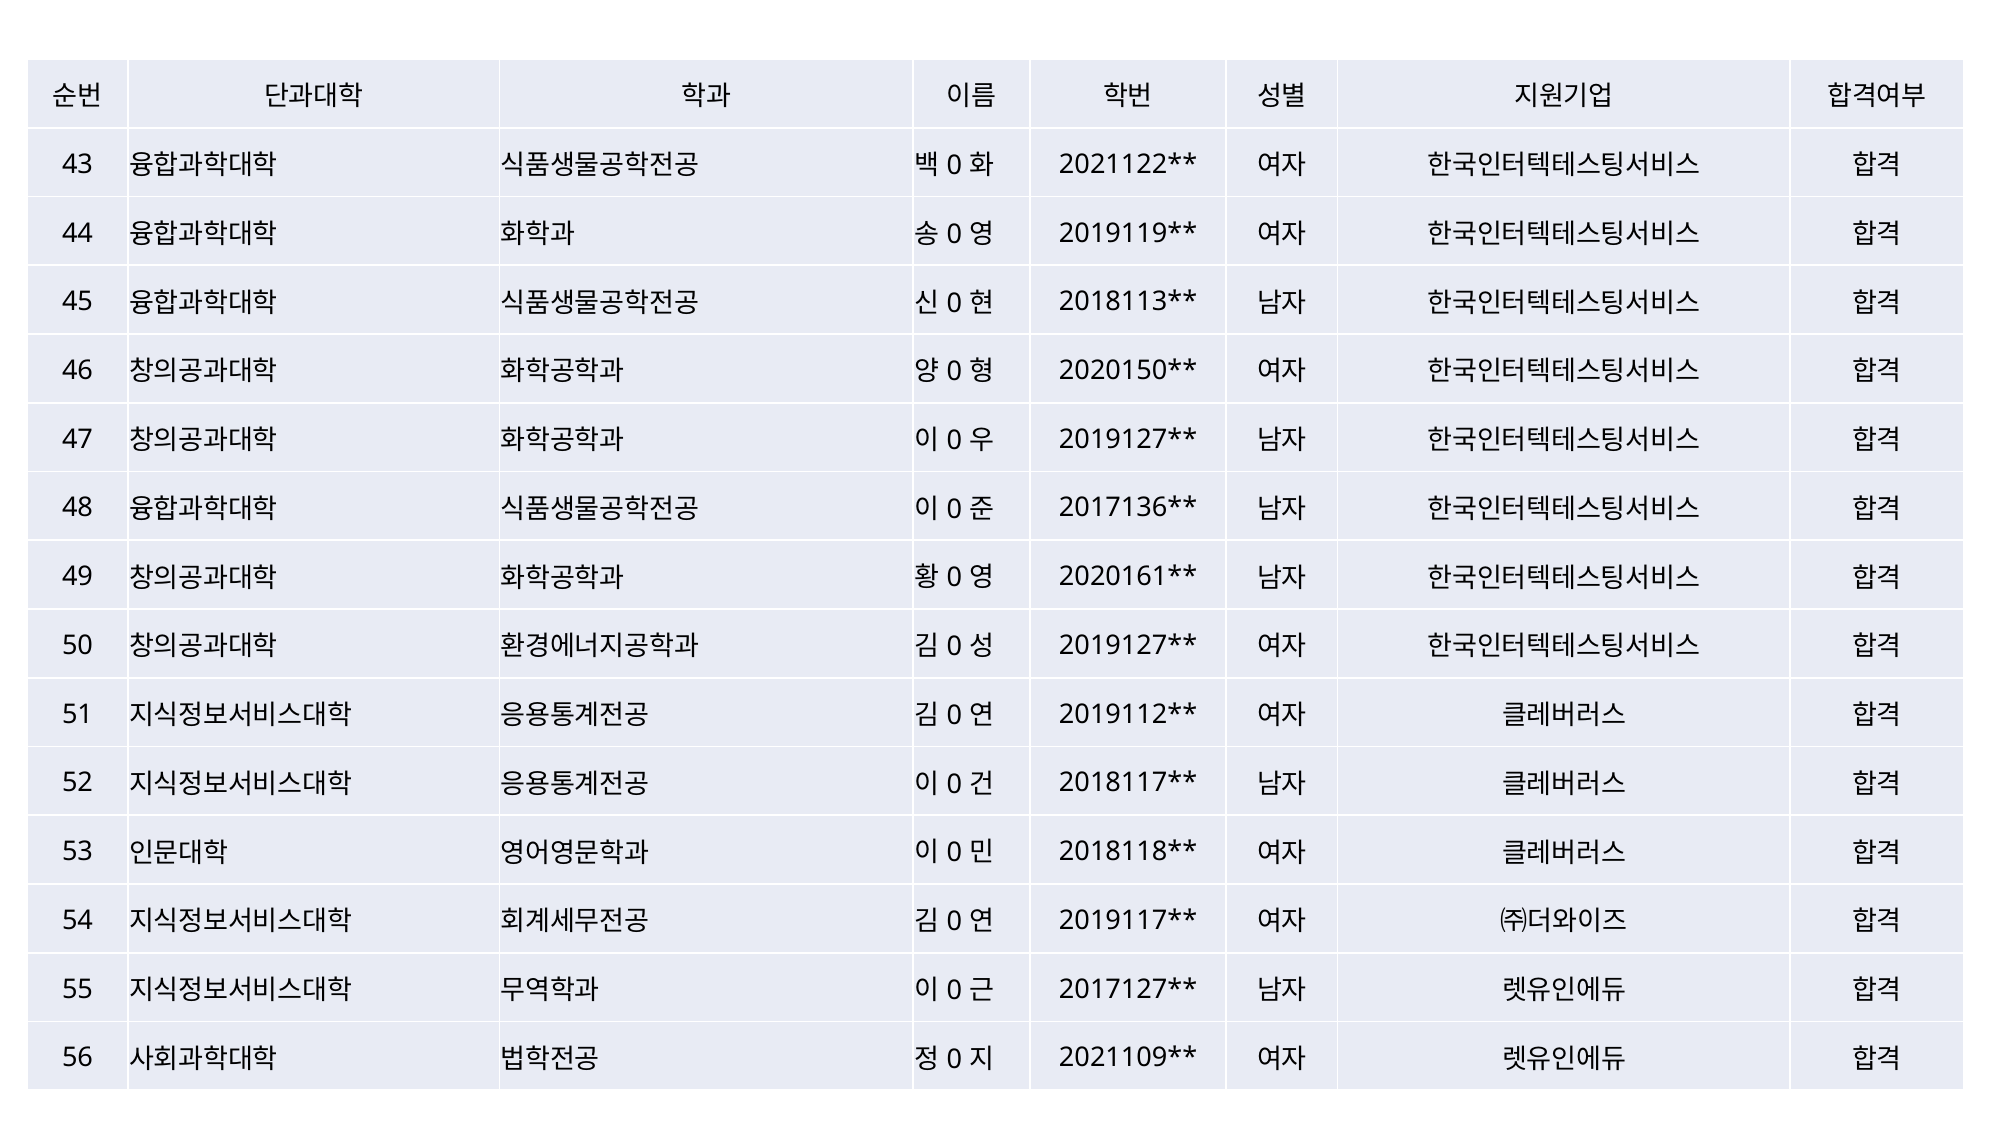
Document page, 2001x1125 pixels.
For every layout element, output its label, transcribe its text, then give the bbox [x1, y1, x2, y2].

table_cell 화학공학과 [500, 404, 912, 471]
table_cell 한국인터텍테스팅서비스 [1338, 610, 1789, 677]
table_header 지원기업 [1338, 60, 1789, 127]
table_cell 여자 [1227, 129, 1337, 196]
table_cell 클레버러스 [1338, 816, 1789, 883]
table_cell 신0현 [914, 266, 1029, 333]
table_cell 여자 [1227, 885, 1337, 952]
table_cell 49 [28, 541, 127, 608]
table_cell 2019112** [1031, 679, 1225, 746]
table_cell 한국인터텍테스팅서비스 [1338, 541, 1789, 608]
table_cell 남자 [1227, 472, 1337, 539]
table_cell 2021122** [1031, 129, 1225, 196]
table_cell 여자 [1227, 335, 1337, 402]
table_cell 지식정보서비스대학 [129, 747, 499, 814]
table_cell 2019119** [1031, 197, 1225, 264]
table_cell 융합과학대학 [129, 129, 499, 196]
table_cell 한국인터텍테스팅서비스 [1338, 335, 1789, 402]
table_header 단과대학 [129, 60, 499, 127]
table_cell 44 [28, 197, 127, 264]
table_cell 2019127** [1031, 610, 1225, 677]
table_cell 인문대학 [129, 816, 499, 883]
table_cell 50 [28, 610, 127, 677]
table_cell 창의공과대학 [129, 404, 499, 471]
table_cell 렛유인에듀 [1338, 954, 1789, 1021]
table_cell 47 [28, 404, 127, 471]
table_cell 황0영 [914, 541, 1029, 608]
table_cell 창의공과대학 [129, 541, 499, 608]
table_cell 법학전공 [500, 1022, 912, 1089]
table_cell 화학공학과 [500, 541, 912, 608]
table_cell 여자 [1227, 1022, 1337, 1089]
table_cell 여자 [1227, 679, 1337, 746]
table_cell 클레버러스 [1338, 679, 1789, 746]
table_cell 융합과학대학 [129, 197, 499, 264]
table_cell 2018117** [1031, 747, 1225, 814]
table_cell 김0성 [914, 610, 1029, 677]
table_cell 백0화 [914, 129, 1029, 196]
table_cell 한국인터텍테스팅서비스 [1338, 266, 1789, 333]
table_cell 양0형 [914, 335, 1029, 402]
table_cell 한국인터텍테스팅서비스 [1338, 129, 1789, 196]
table_cell 합격 [1791, 816, 1963, 883]
table_cell 남자 [1227, 404, 1337, 471]
table_cell 합격 [1791, 541, 1963, 608]
table_cell 응용통계전공 [500, 747, 912, 814]
table_cell 회계세무전공 [500, 885, 912, 952]
table_cell 2019117** [1031, 885, 1225, 952]
table_cell 김0연 [914, 679, 1029, 746]
table_cell 2020161** [1031, 541, 1225, 608]
table_cell 식품생물공학전공 [500, 472, 912, 539]
table_cell 54 [28, 885, 127, 952]
table_cell 사회과학대학 [129, 1022, 499, 1089]
table_cell 창의공과대학 [129, 335, 499, 402]
table_cell 이0준 [914, 472, 1029, 539]
table_cell 52 [28, 747, 127, 814]
table_cell 43 [28, 129, 127, 196]
table_cell 2018113** [1031, 266, 1225, 333]
table_cell 51 [28, 679, 127, 746]
table_header 합격여부 [1791, 60, 1963, 127]
table_cell 영어영문학과 [500, 816, 912, 883]
table_cell 화학공학과 [500, 335, 912, 402]
table_cell 남자 [1227, 266, 1337, 333]
table_cell 합격 [1791, 197, 1963, 264]
table_cell 2019127** [1031, 404, 1225, 471]
table_cell 김0연 [914, 885, 1029, 952]
table_header 성별 [1227, 60, 1337, 127]
table_cell 렛유인에듀 [1338, 1022, 1789, 1089]
table_cell 남자 [1227, 954, 1337, 1021]
table_cell 한국인터텍테스팅서비스 [1338, 197, 1789, 264]
table_cell 클레버러스 [1338, 747, 1789, 814]
table_cell 2017136** [1031, 472, 1225, 539]
table_cell 이0우 [914, 404, 1029, 471]
table_cell 이0건 [914, 747, 1029, 814]
table_cell 합격 [1791, 954, 1963, 1021]
table_cell 합격 [1791, 404, 1963, 471]
table_cell 53 [28, 816, 127, 883]
table_cell 남자 [1227, 541, 1337, 608]
table_cell 식품생물공학전공 [500, 266, 912, 333]
table_cell 이0근 [914, 954, 1029, 1021]
table_cell 합격 [1791, 335, 1963, 402]
table_cell 합격 [1791, 747, 1963, 814]
table_cell 합격 [1791, 1022, 1963, 1089]
table_cell 한국인터텍테스팅서비스 [1338, 404, 1789, 471]
table_cell 환경에너지공학과 [500, 610, 912, 677]
table_cell 48 [28, 472, 127, 539]
table_cell 지식정보서비스대학 [129, 885, 499, 952]
table_cell 46 [28, 335, 127, 402]
table_cell 응용통계전공 [500, 679, 912, 746]
table_header 순번 [28, 60, 127, 127]
table_cell 합격 [1791, 266, 1963, 333]
table_cell 화학과 [500, 197, 912, 264]
table_cell 합격 [1791, 885, 1963, 952]
table_cell 남자 [1227, 747, 1337, 814]
table_header 이름 [914, 60, 1029, 127]
table_cell 56 [28, 1022, 127, 1089]
table_cell 여자 [1227, 610, 1337, 677]
table_cell 융합과학대학 [129, 472, 499, 539]
table_cell ㈜더와이즈 [1338, 885, 1789, 952]
table_cell 한국인터텍테스팅서비스 [1338, 472, 1789, 539]
table_cell 합격 [1791, 679, 1963, 746]
table_cell 지식정보서비스대학 [129, 679, 499, 746]
table_cell 무역학과 [500, 954, 912, 1021]
table_cell 합격 [1791, 129, 1963, 196]
table_cell 2021109** [1031, 1022, 1225, 1089]
table_header 학과 [500, 60, 912, 127]
table_cell 2020150** [1031, 335, 1225, 402]
table_cell 창의공과대학 [129, 610, 499, 677]
table_cell 2018118** [1031, 816, 1225, 883]
table_cell 이0민 [914, 816, 1029, 883]
table_cell 2017127** [1031, 954, 1225, 1021]
table_cell 여자 [1227, 197, 1337, 264]
table_cell 송0영 [914, 197, 1029, 264]
table_cell 융합과학대학 [129, 266, 499, 333]
table_cell 정0지 [914, 1022, 1029, 1089]
table_cell 합격 [1791, 610, 1963, 677]
table_cell 지식정보서비스대학 [129, 954, 499, 1021]
table_cell 55 [28, 954, 127, 1021]
table_cell 여자 [1227, 816, 1337, 883]
table_cell 합격 [1791, 472, 1963, 539]
table_cell 45 [28, 266, 127, 333]
table_header 학번 [1031, 60, 1225, 127]
table_cell 식품생물공학전공 [500, 129, 912, 196]
